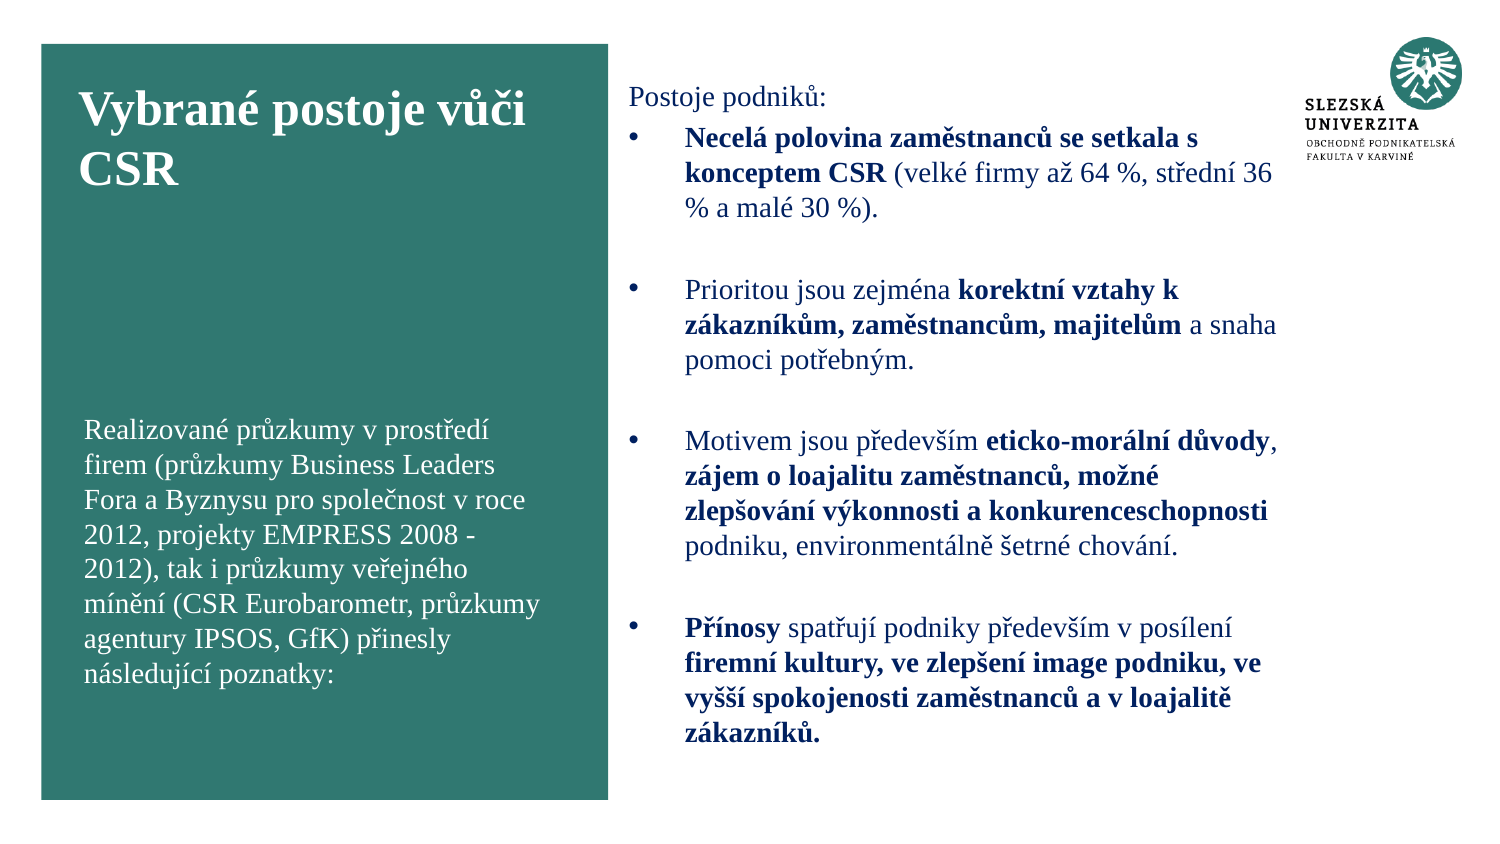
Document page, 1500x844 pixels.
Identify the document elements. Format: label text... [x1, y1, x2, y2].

text_box [39, 42, 610, 802]
picture [1304, 36, 1463, 160]
text_box Realizované průzkumy v prostředí firem (průzkumy Business Leaders Fora a Byznysu pro společnost v roce 2012, projekty EMPRESS 2008 - 2012), tak i průzkumy veřejného mínění (CSR Eurobarometr, průzkumy agentury IPSOS, GfK) přinesly následující poznatky: [68, 280, 565, 800]
text_box Postoje podniků: Necelá polovina zaměstnanců se setkala s konceptem CSR (velké firmy až 64 %, střední 36 % a malé 30 %). Prioritou jsou zejména korektní vztahy k zákazníkům, zaměstnancům, majitelům a snaha pomoci potřebným. Motivem jsou především eticko-morální důvody, zájem o loajalitu zaměstnanců, možné zlepšování výkonnosti a konkurenceschopnosti podniku, environmentálně šetrné chování. Přínosy spatřují podniky především v posílení firemní kultury, ve zlepšení image podniku, ve vyšší spokojenosti zaměstnanců a v loajalitě zákazníků. [613, 70, 1311, 844]
text_box Vybrané postoje vůči CSR [63, 67, 586, 245]
